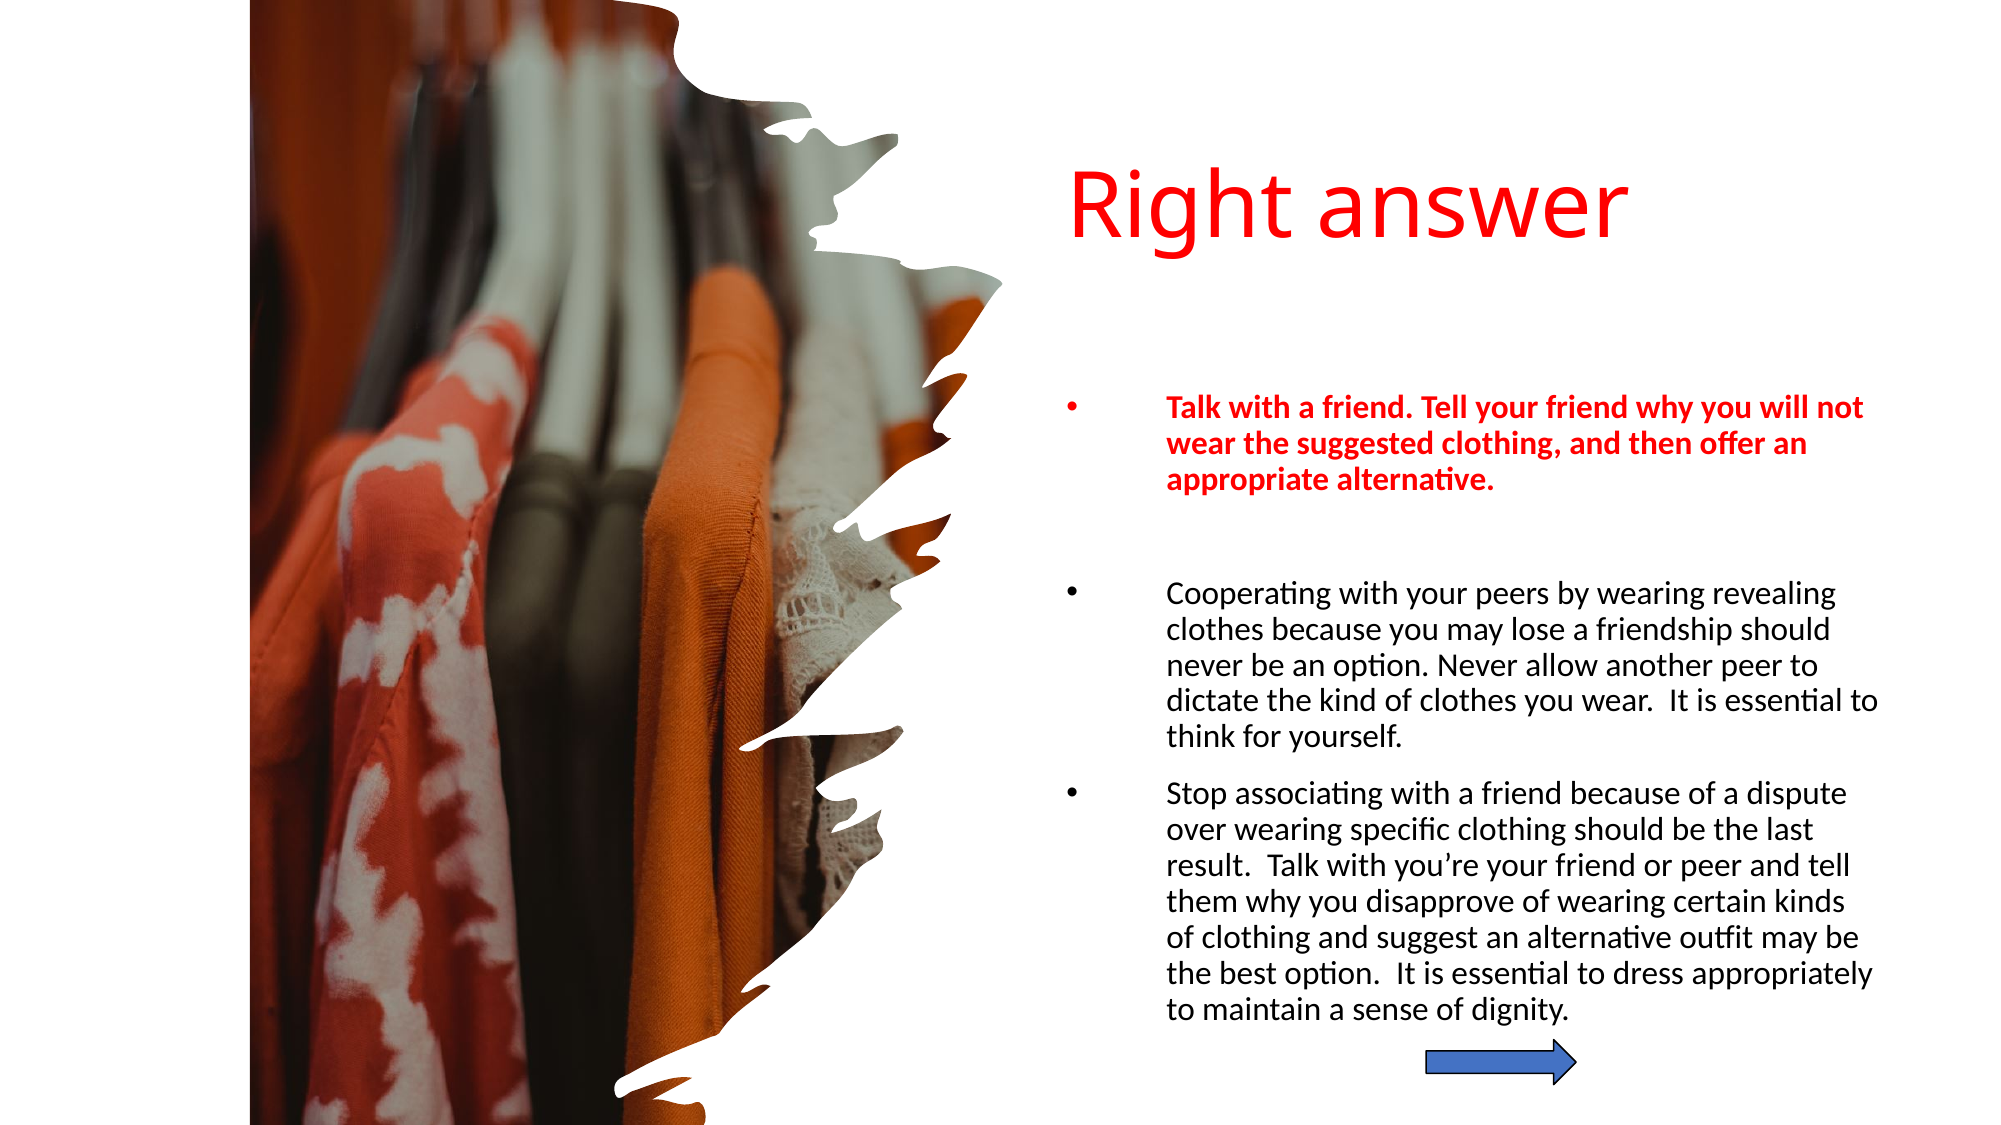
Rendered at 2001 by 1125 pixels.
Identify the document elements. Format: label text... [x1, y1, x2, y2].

title Right answer [1051, 59, 1647, 357]
text_box [1426, 1039, 1577, 1085]
picture [249, 0, 1003, 1125]
list Talk with a friend. Tell your friend why you will not wear the suggested clothing, and then offer an appropriate alternative. Cooperating with your peers by wearing revealing clothes because you may lose a friendship should never be an option. Never allow another peer to dictate the kind of clothes you wear. It is essential to think for yourself. Stop associating with a friend because of a dispute over wearing specific clothing should be the last result. Talk with you’re your friend or peer and tell them why you disapprove of wearing certain kinds of clothing and suggest an alternative outfit may be the best option. It is essential to dress appropriately to maintain a sense of dignity. [1051, 382, 1896, 1014]
